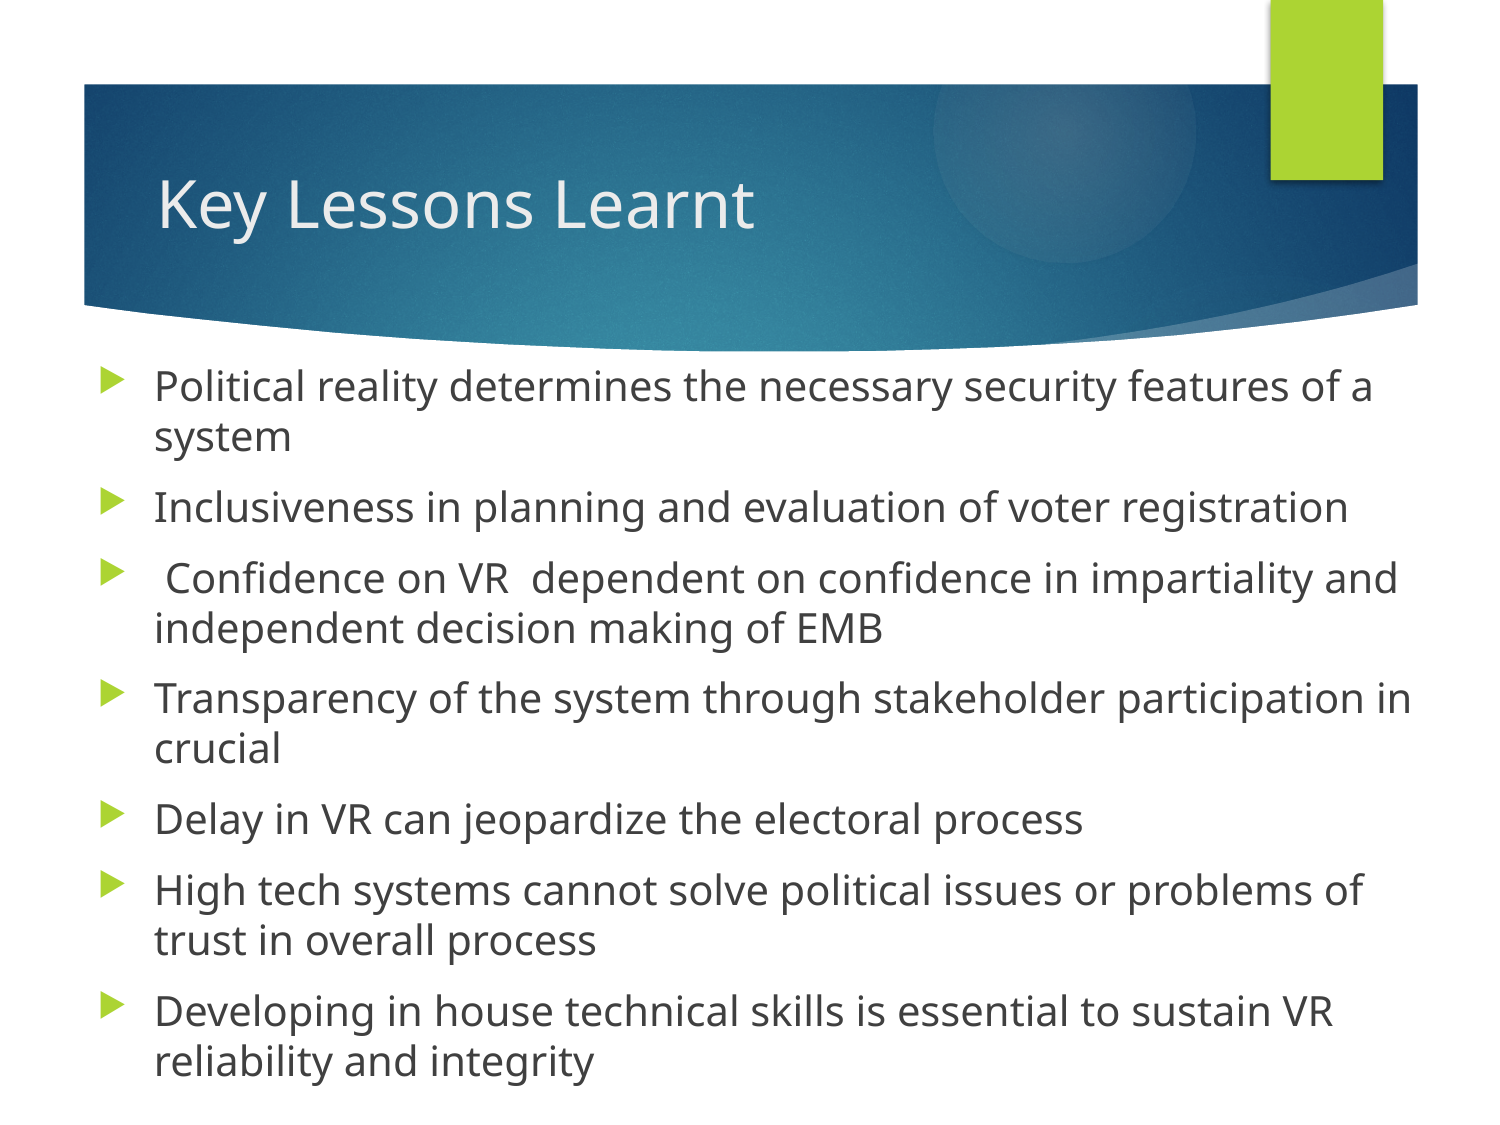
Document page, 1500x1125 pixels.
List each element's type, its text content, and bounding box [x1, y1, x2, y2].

list Political reality determines the necessary security features of a system Inclusiveness in planning and evaluation of voter registration Confidence on VR dependent on confidence in impartiality and independent decision making of EMB Transparency of the system through stakeholder participation in crucial Delay in VR can jeopardize the electoral process High tech systems cannot solve political issues or problems of trust in overall process Developing in house technical skills is essential to sustain VR reliability and integrity [82, 352, 1438, 1052]
title Key Lessons Learnt [141, 144, 1379, 259]
